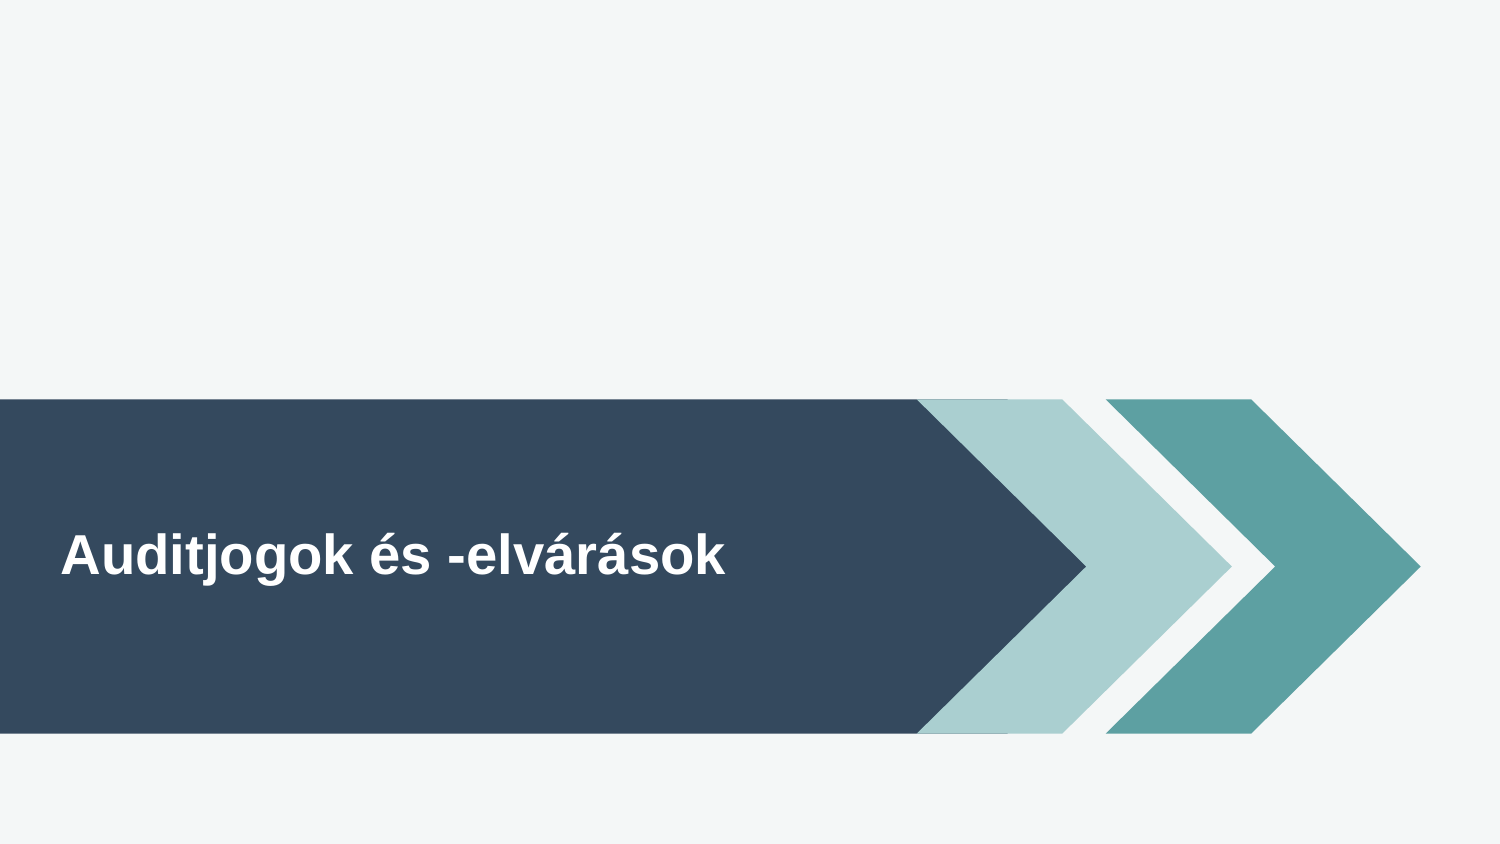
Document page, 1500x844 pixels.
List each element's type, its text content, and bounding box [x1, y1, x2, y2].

text_box Auditjogok és -elvárások [49, 512, 1003, 620]
text_box [1105, 399, 1421, 734]
text_box [0, 399, 1085, 734]
text_box [916, 399, 1232, 734]
